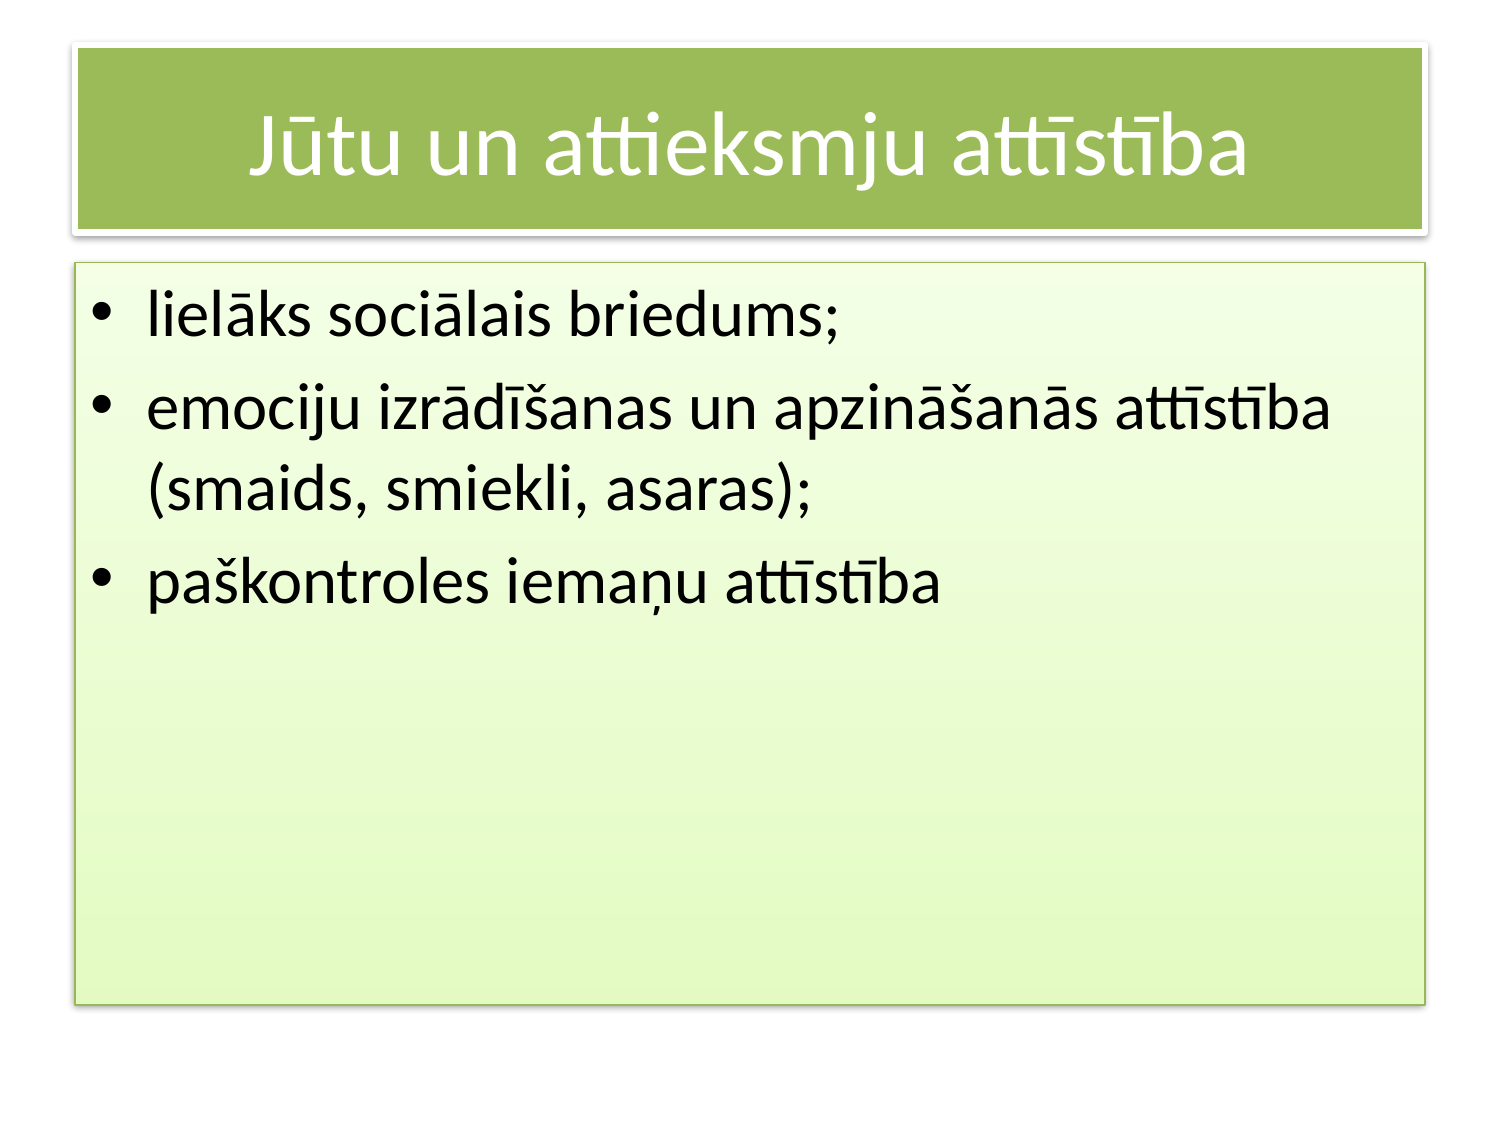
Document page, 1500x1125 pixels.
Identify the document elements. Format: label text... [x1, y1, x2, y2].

list lielāks sociālais briedums; emociju izrādīšanas un apzināšanās attīstība (smaids, smiekli, asaras); paškontroles iemaņu attīstība [74, 262, 1426, 1006]
title Jūtu un attieksmju attīstība [72, 42, 1428, 236]
